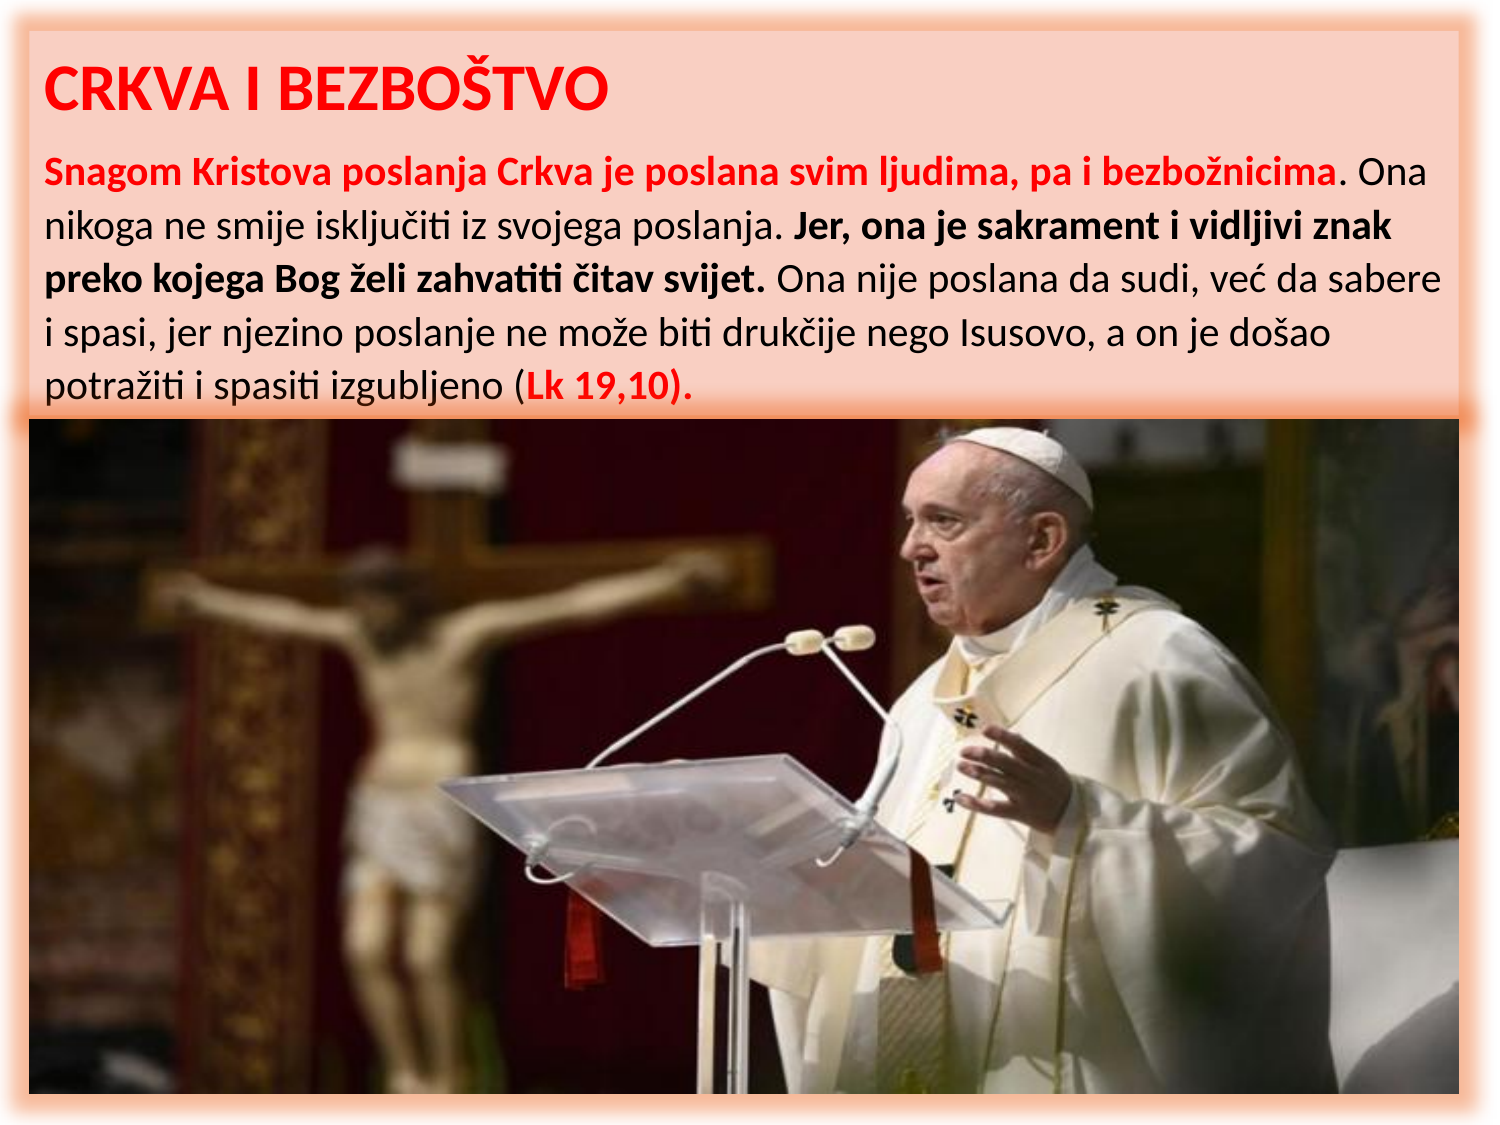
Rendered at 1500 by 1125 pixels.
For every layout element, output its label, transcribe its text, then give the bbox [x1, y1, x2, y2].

picture [29, 419, 1459, 1095]
text_box CRKVA I BEZBOŠTVO Snagom Kristova poslanja Crkva je poslana svim ljudima, pa i bezbožnicima. Ona nikoga ne smije isključiti iz svojega poslanja. Jer, ona je sakrament i vidljivi znak preko kojega Bog želi zahvatiti čitav svijet. Ona nije poslana da sudi, već da sabere i spasi, jer njezino poslanje ne može biti drukčije nego Isusovo, a on je došao potražiti i spasiti izgubljeno (Lk 19,10). [29, 30, 1459, 399]
